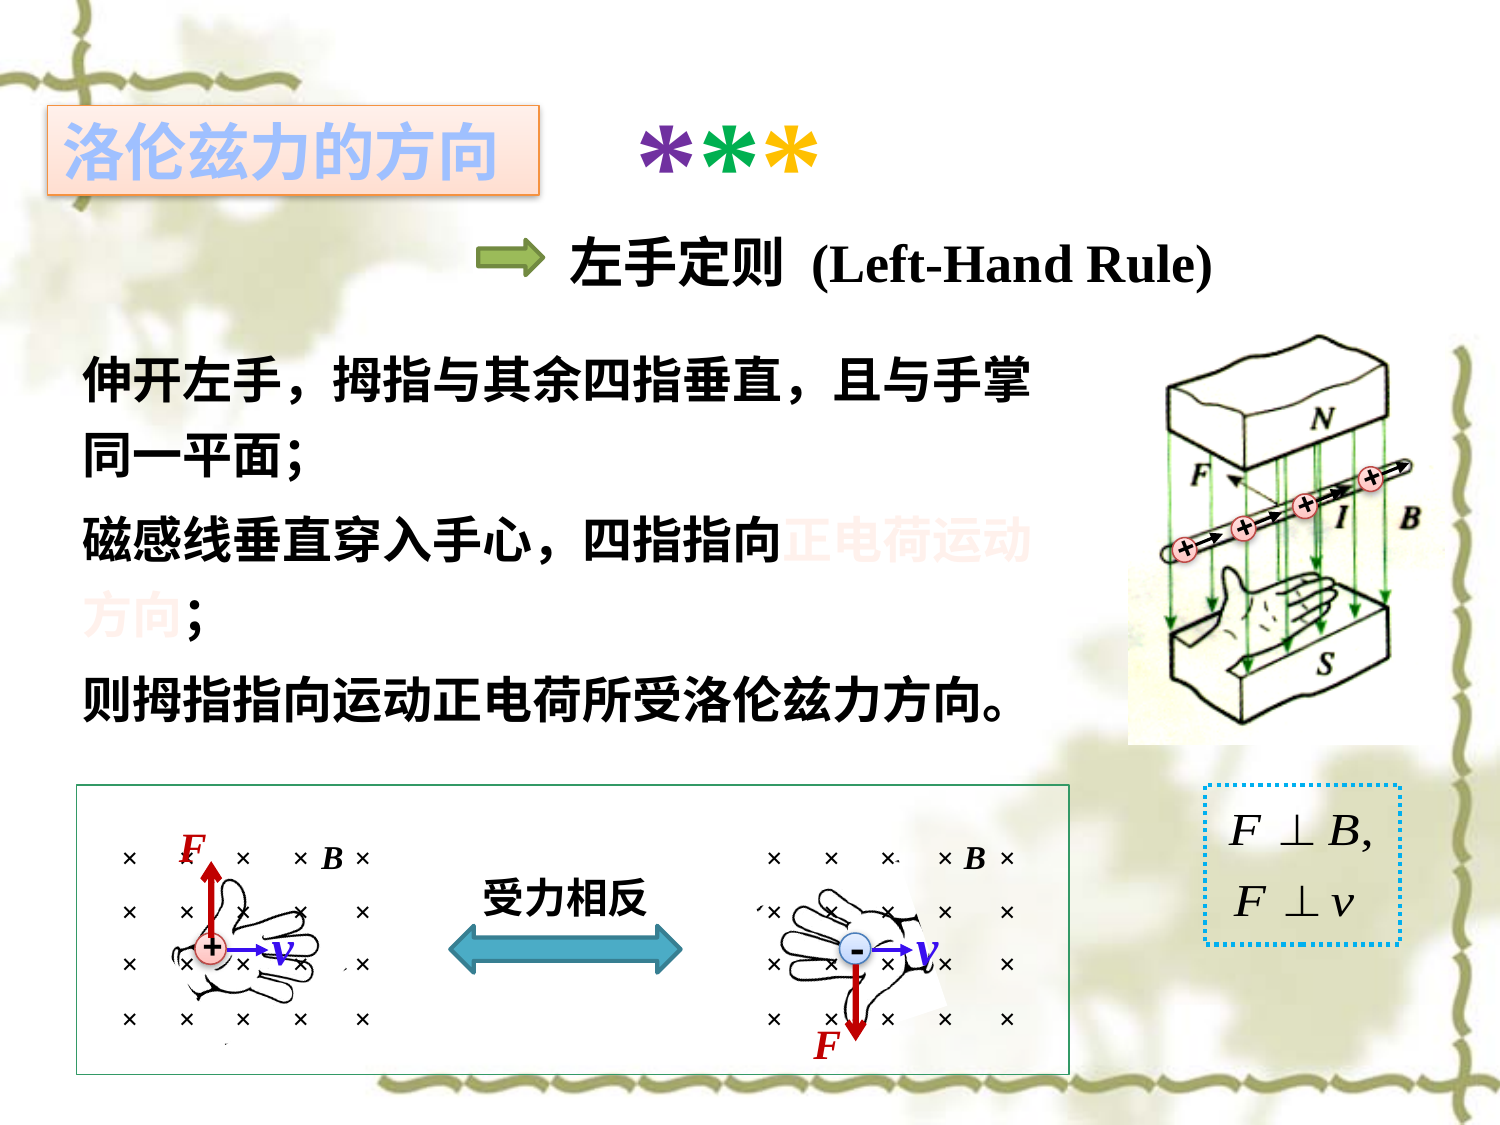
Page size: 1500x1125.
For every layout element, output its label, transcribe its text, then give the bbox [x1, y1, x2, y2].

picture [0, 0, 1500, 1125]
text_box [163, 812, 247, 939]
text_box *** [621, 30, 891, 241]
text_box [76, 807, 1069, 1075]
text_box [1159, 446, 1412, 573]
text_box 左手定则 (Left-Hand Rule) [554, 204, 1254, 299]
text_box [476, 237, 546, 278]
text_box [798, 964, 882, 1077]
text_box 洛伦兹力的方向 [47, 105, 540, 196]
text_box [1204, 784, 1401, 945]
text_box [831, 907, 949, 985]
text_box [186, 907, 305, 985]
text_box 受力相反 [467, 864, 679, 935]
text_box [448, 923, 683, 975]
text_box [106, 831, 387, 1045]
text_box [750, 831, 1032, 1045]
text_box 伸开左手，拇指与其余四指垂直，且与手掌同一平面； 磁感线垂直穿入手心，四指指向正电荷运动方向； 则拇指指向运动正电荷所受洛伦兹力方向。 [67, 326, 1069, 807]
